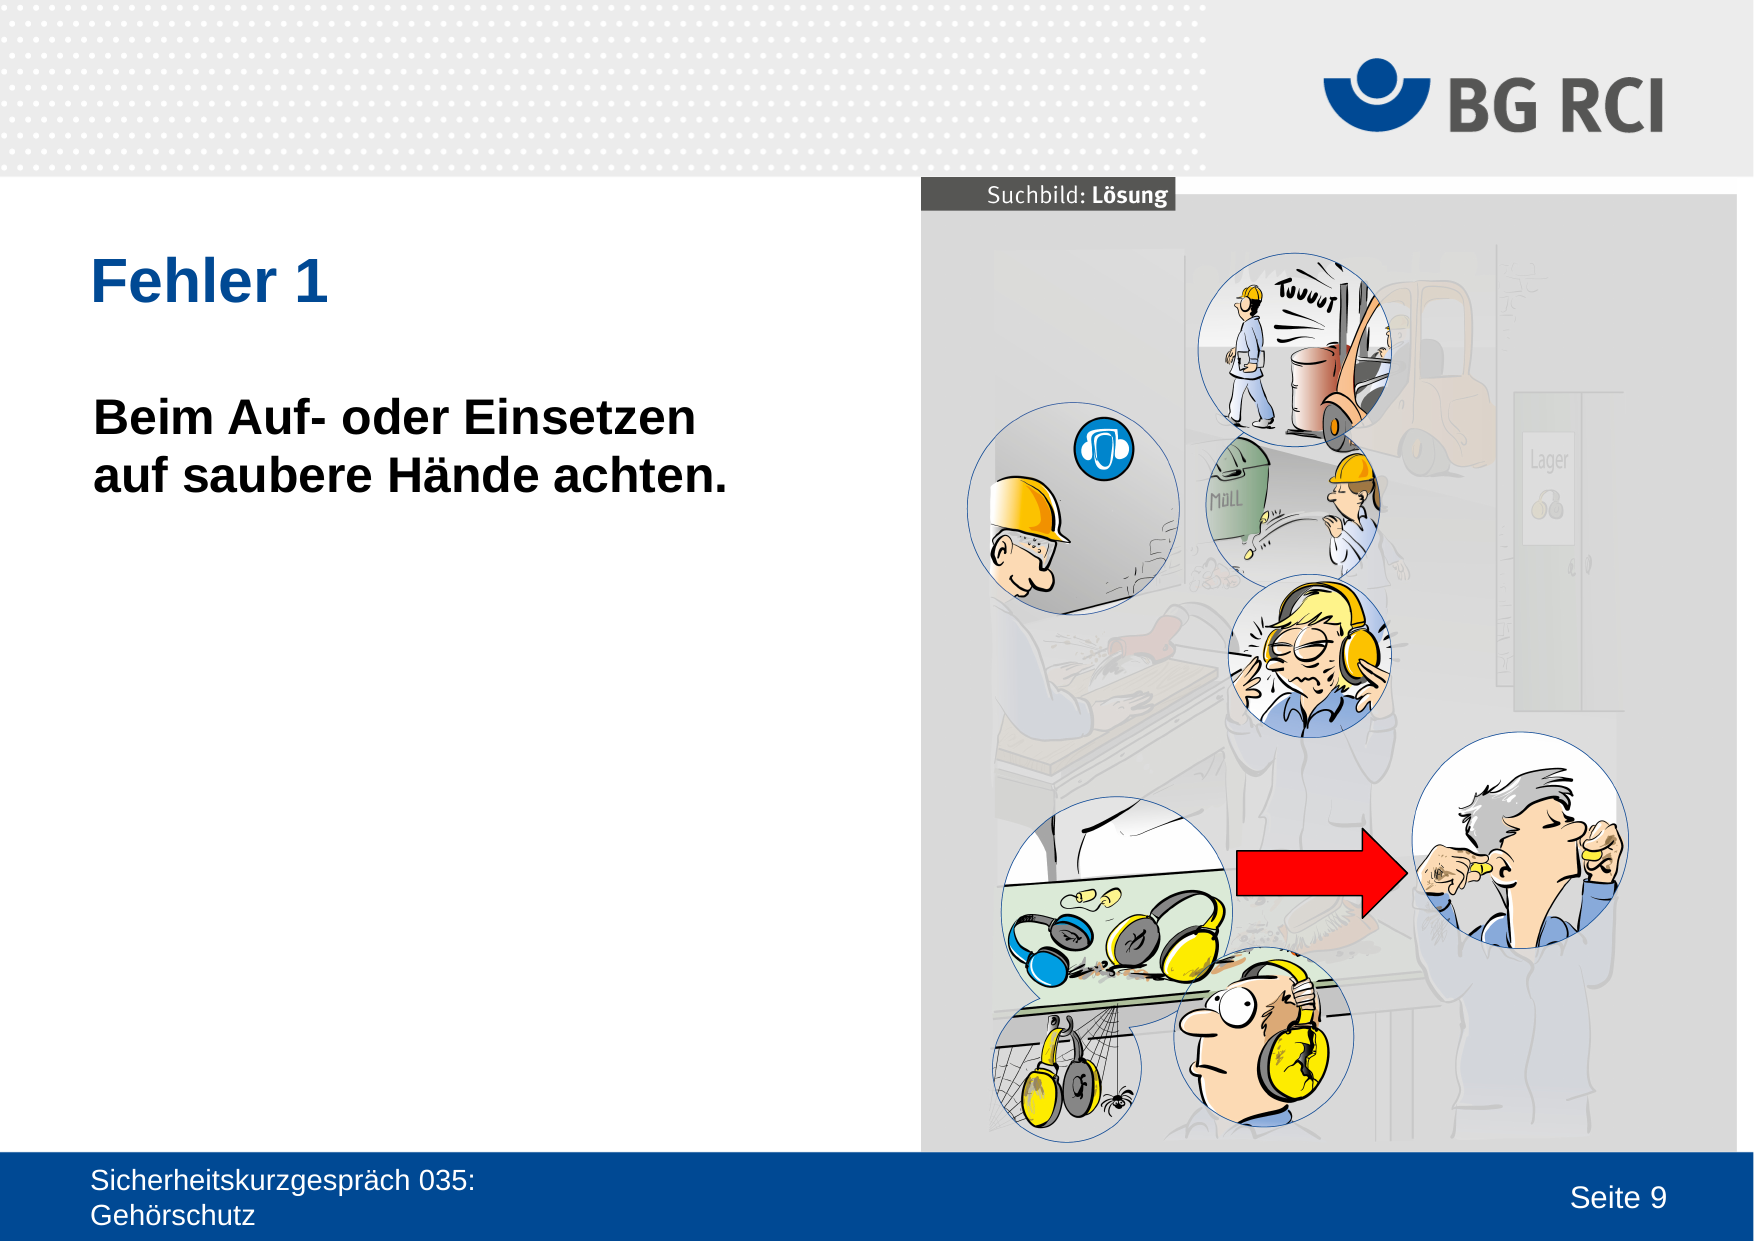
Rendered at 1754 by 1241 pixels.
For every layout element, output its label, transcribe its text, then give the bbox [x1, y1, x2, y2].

picture [0, 0, 1754, 1241]
text_box Beim Auf- oder Einsetzen auf saubere Hände achten. [78, 378, 915, 511]
text_box Fehler 1 [90, 239, 915, 338]
slide_number Seite 9 [1407, 1160, 1668, 1241]
